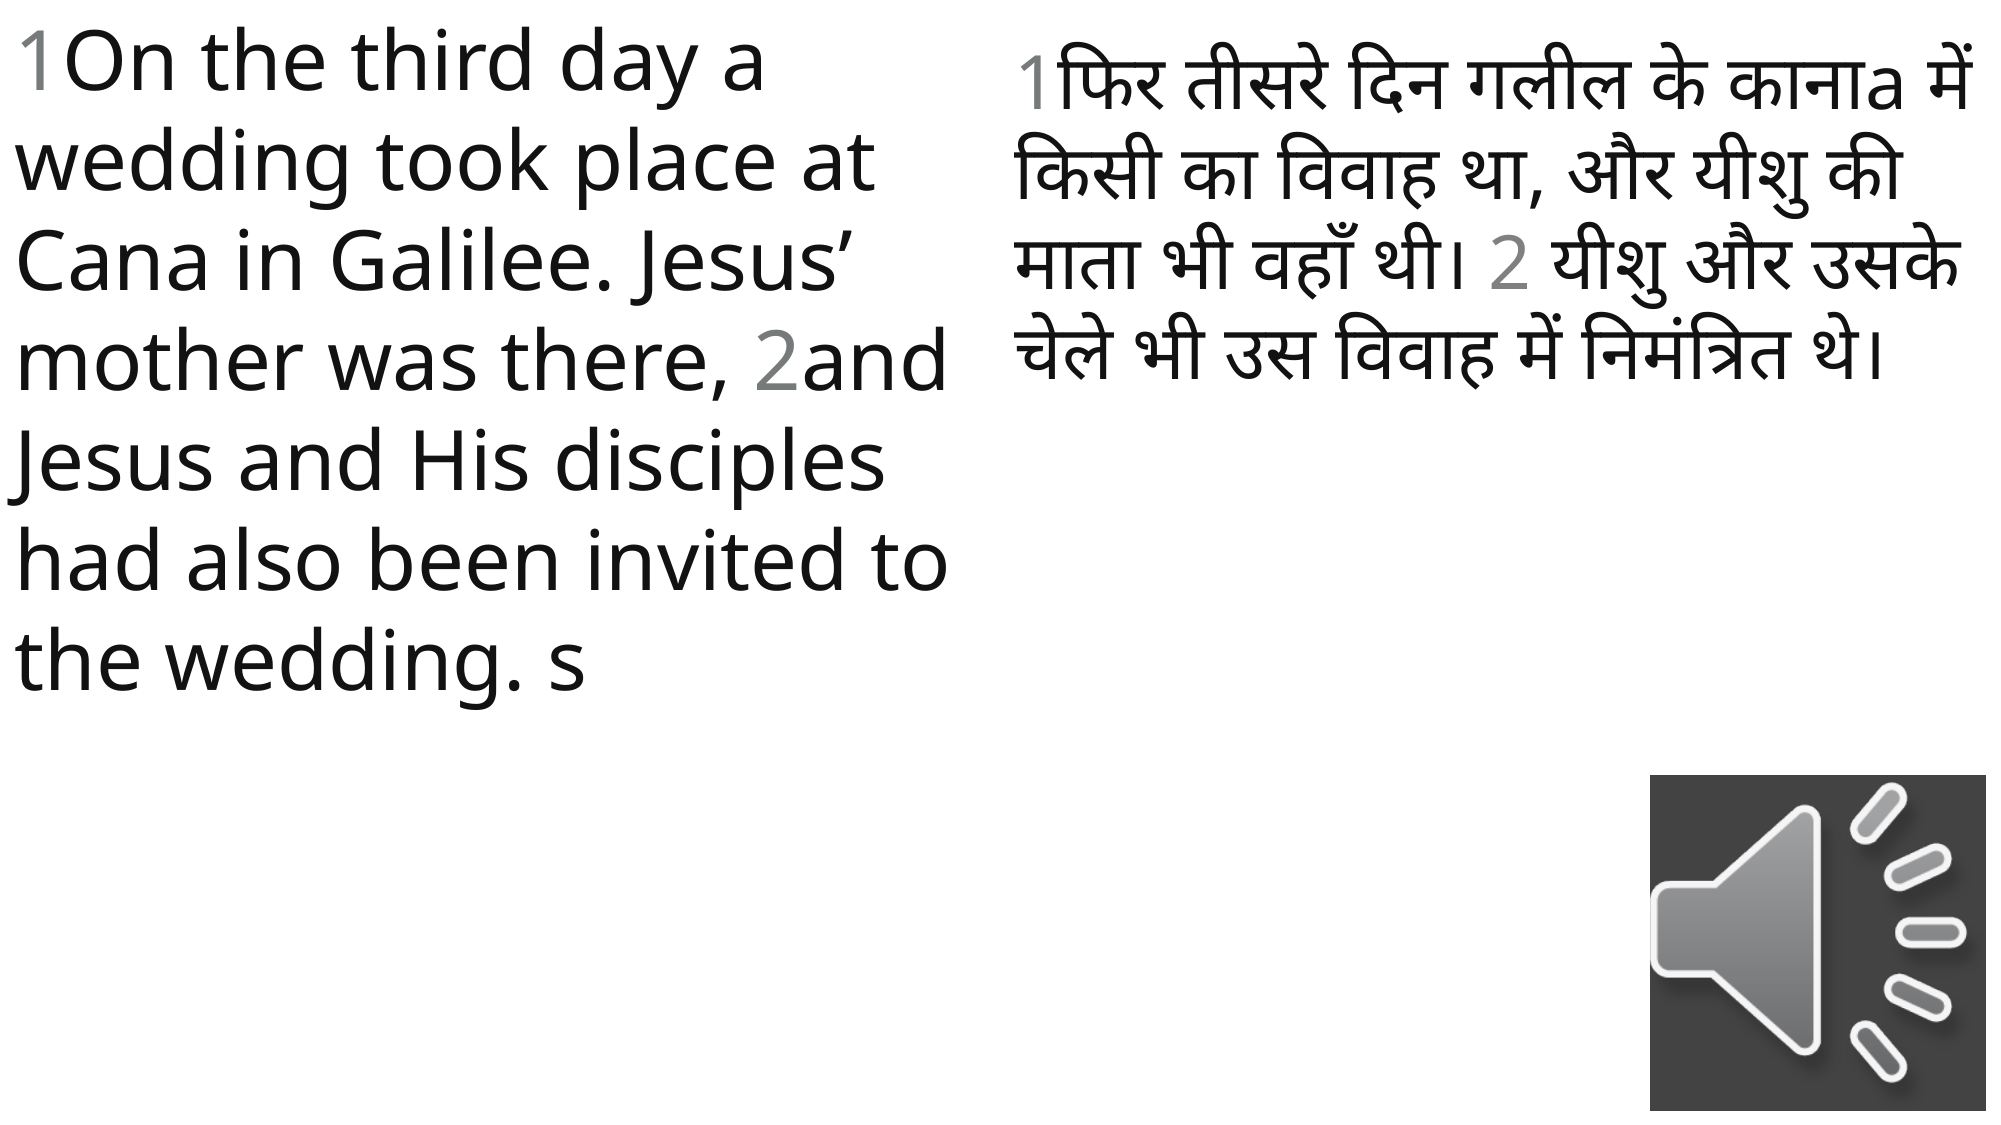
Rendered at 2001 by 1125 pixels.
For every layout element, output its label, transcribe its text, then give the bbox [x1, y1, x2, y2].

text_box 1On the third day a wedding took place at Cana in Galilee. Jesus’ mother was there, 2and Jesus and His disciples had also been invited to the wedding. s [0, 0, 981, 1125]
text_box 1फिर तीसरे दिन गलील के कानाa में किसी का विवाह था, और यीशु की माता भी वहाँ थी। 2 यीशु और उसके चेले भी उस विवाह में निमंत्रित थे। [999, 27, 2000, 1104]
picture [1648, 773, 1987, 1112]
